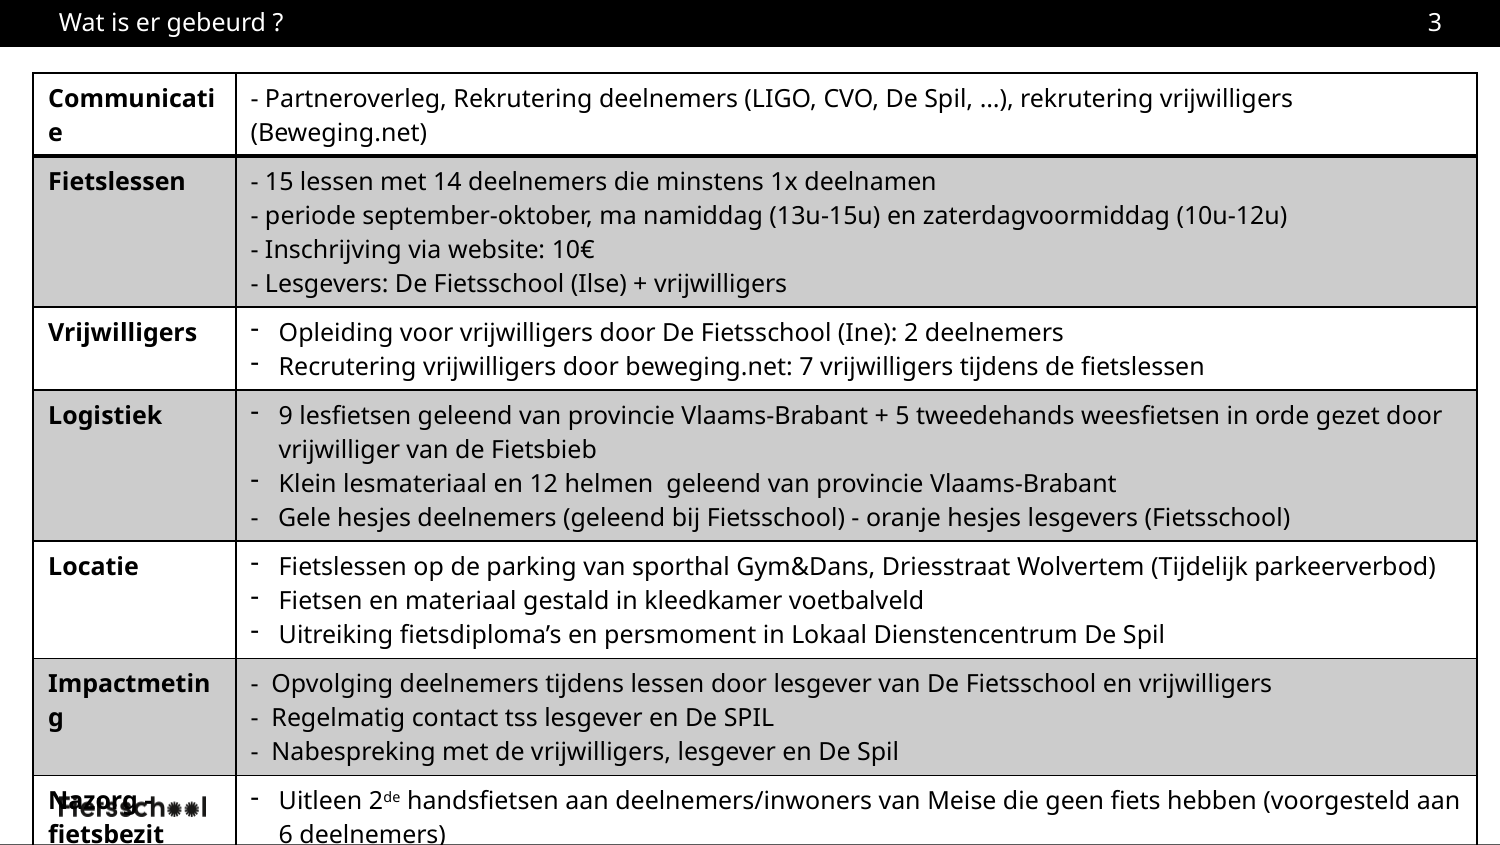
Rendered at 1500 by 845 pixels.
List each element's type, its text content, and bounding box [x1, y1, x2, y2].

table_cell Vrijwilligers [34, 308, 235, 389]
table_cell Fietslessen [34, 158, 235, 306]
table_header Communicatie [34, 74, 235, 154]
table_cell Opleiding voor vrijwilligers door De Fietsschool (Ine): 2 deelnemers Recrutering vrijwilligers door beweging.net: 7 vrijwilligers tijdens de fietslessen [237, 308, 1476, 389]
table_cell - 15 lessen met 14 deelnemers die minstens 1x deelnamen - periode september-oktober, ma namiddag (13u-15u) en zaterdagvoormiddag (10u-12u) - Inschrijving via website: 10€ - Lesgevers: De Fietsschool (Ilse) + vrijwilligers [237, 158, 1476, 306]
table_cell Uitleen 2de handsfietsen aan deelnemers/inwoners van Meise die geen fiets hebben (voorgesteld aan 6 deelnemers) Extra oefenkansen (max 5 beurten) aangeboden aan 5 deelnemers via buddysysteem Voorstel deelname aan fietsvrienden in voorjaar 2023 aan alle deelnemers [237, 776, 1476, 845]
table_cell Locatie [34, 542, 235, 658]
table_cell - Opvolging deelnemers tijdens lessen door lesgever van De Fietsschool en vrijwilligers - Regelmatig contact tss lesgever en De SPIL - Nabespreking met de vrijwilligers, lesgever en De Spil [237, 659, 1476, 775]
slide_number 3 [1093, 0, 1443, 48]
table_cell 9 lesfietsen geleend van provincie Vlaams-Brabant + 5 tweedehands weesfietsen in orde gezet door vrijwilliger van de Fietsbieb Klein lesmateriaal en 12 helmen geleend van provincie Vlaams-Brabant - Gele hesjes deelnemers (geleend bij Fietsschool) - oranje hesjes lesgevers (Fietsschool) [237, 391, 1476, 540]
table_cell Logistiek [34, 391, 235, 540]
table_cell Fietslessen op de parking van sporthal Gym&Dans, Driesstraat Wolvertem (Tijdelijk parkeerverbod) Fietsen en materiaal gestald in kleedkamer voetbalveld Uitreiking fietsdiploma’s en persmoment in Lokaal Dienstencentrum De Spil [237, 542, 1476, 658]
table_header - Partneroverleg, Rekrutering deelnemers (LIGO, CVO, De Spil, …), rekrutering vrijwilligers (Beweging.net) [237, 74, 1476, 154]
table_cell Nazorg - fietsbezit [34, 776, 235, 845]
title Wat is er gebeurd ? [59, 0, 1093, 48]
table_cell Impactmeting [34, 659, 235, 775]
